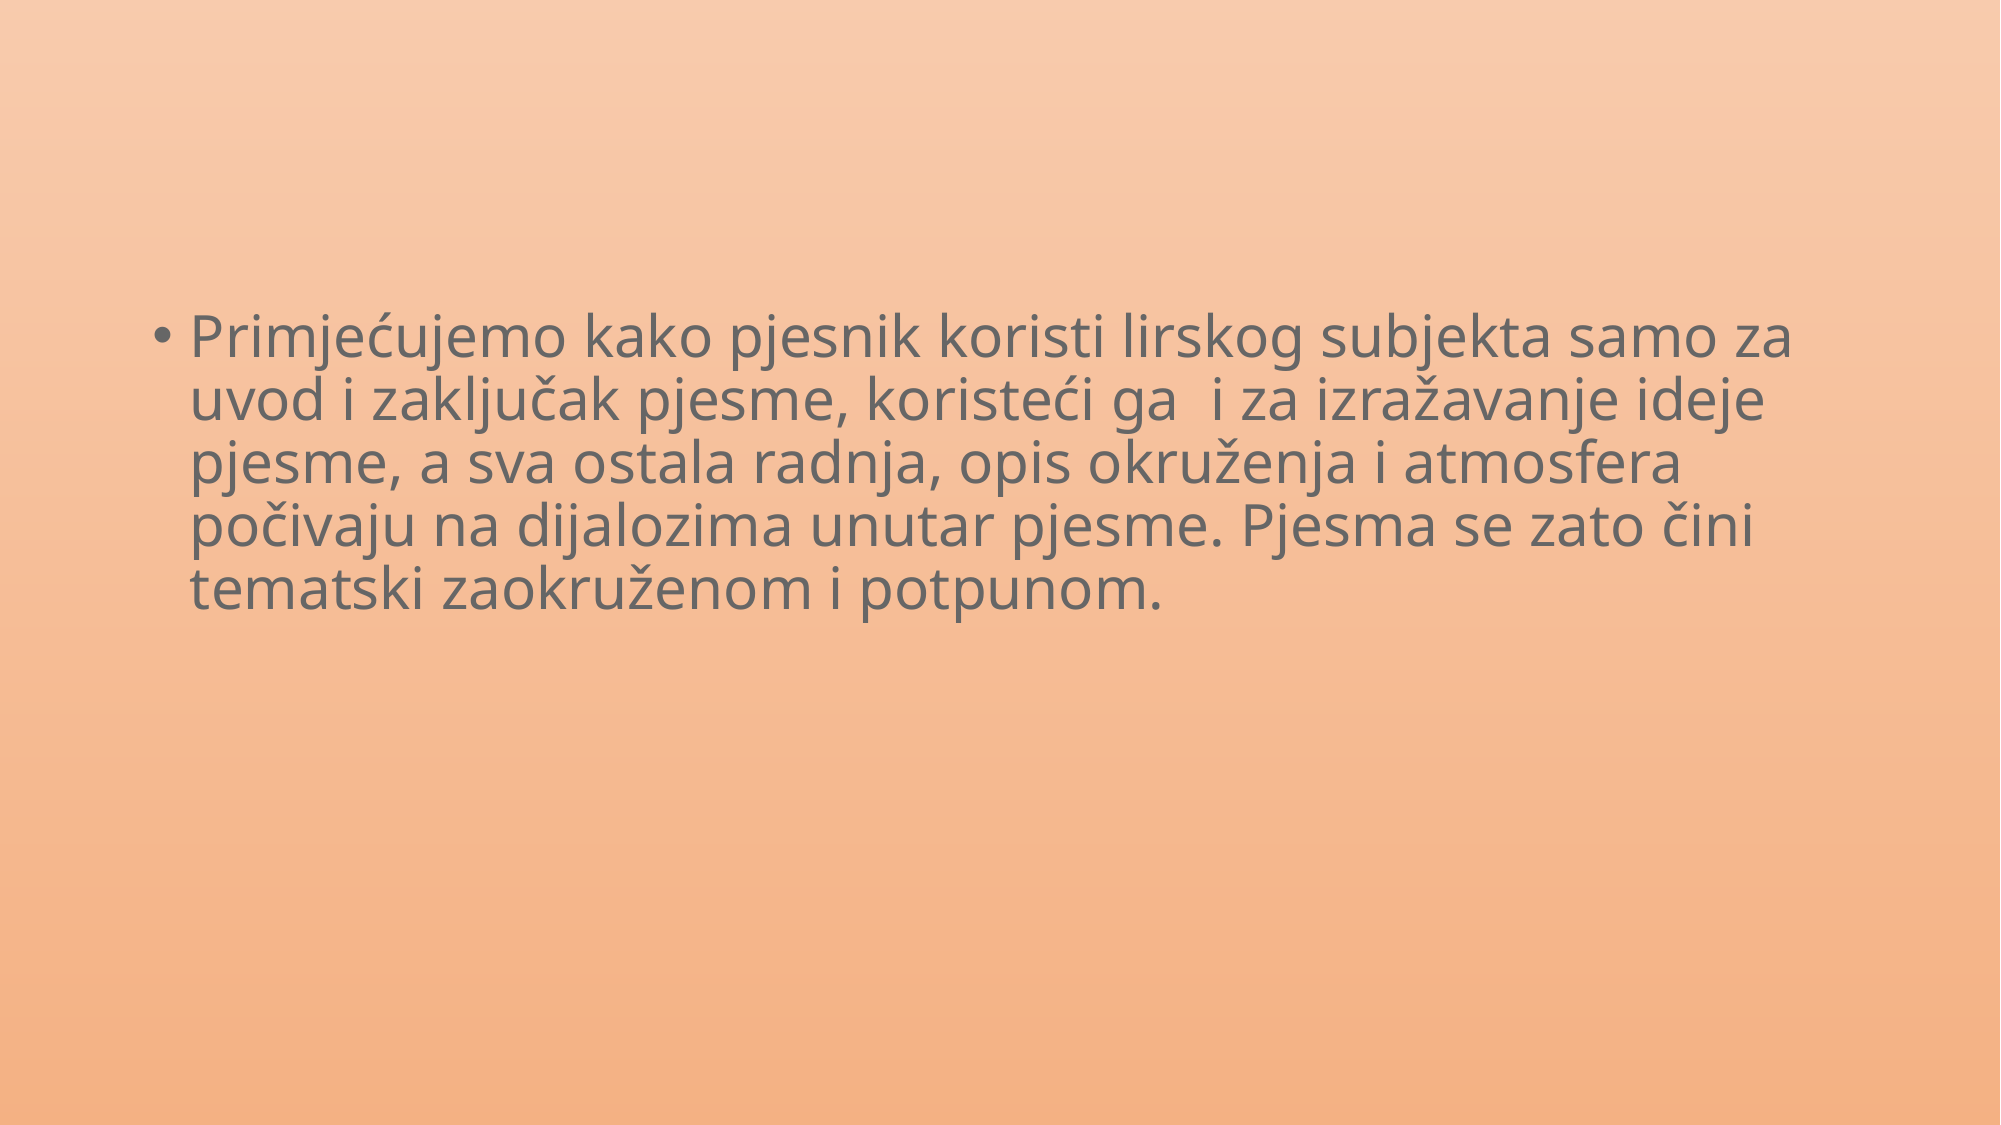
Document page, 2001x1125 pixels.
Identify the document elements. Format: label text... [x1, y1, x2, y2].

list Primjećujemo kako pjesnik koristi lirskog subjekta samo za uvod i zaključak pjesme, koristeći ga i za izražavanje ideje pjesme, a sva ostala radnja, opis okruženja i atmosfera počivaju na dijalozima unutar pjesme. Pjesma se zato čini tematski zaokruženom i potpunom. [137, 299, 1863, 1014]
